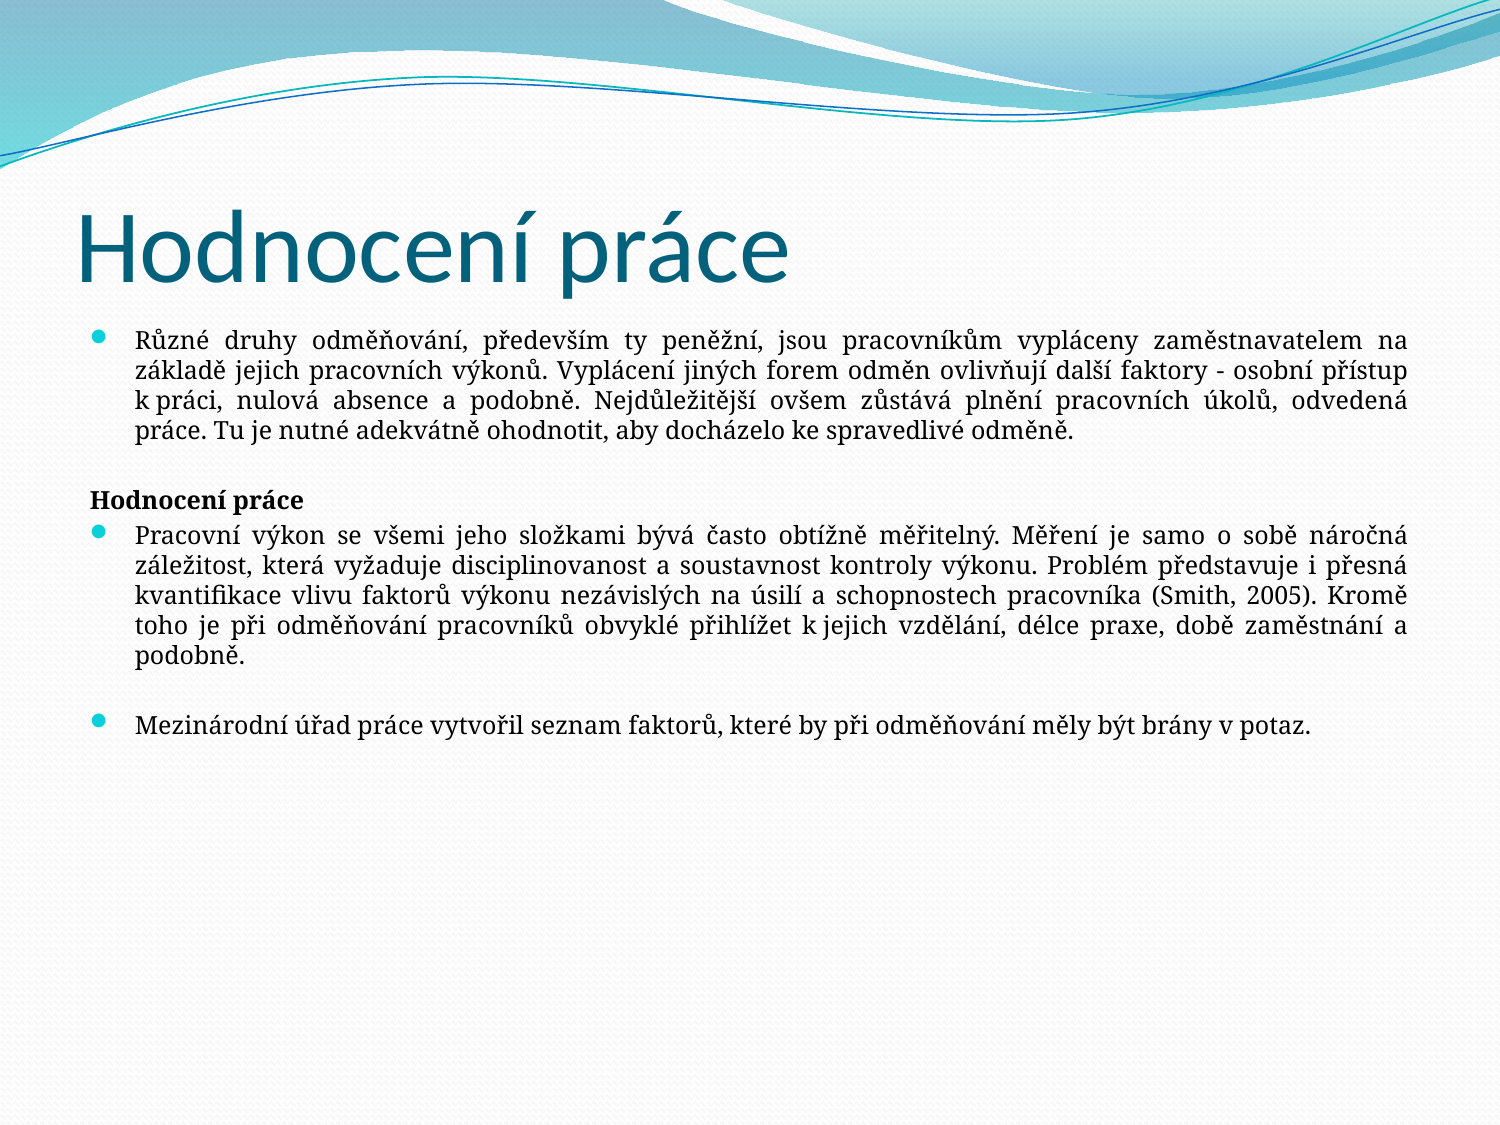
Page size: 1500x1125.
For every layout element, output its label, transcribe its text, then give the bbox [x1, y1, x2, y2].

list Různé druhy odměňování, především ty peněžní, jsou pracovníkům vypláceny zaměstnavatelem na základě jejich pracovních výkonů. Vyplácení jiných forem odměn ovlivňují další faktory - osobní přístup k práci, nulová absence a podobně. Nejdůležitější ovšem zůstává plnění pracovních úkolů, odvedená práce. Tu je nutné adekvátně ohodnotit, aby docházelo ke spravedlivé odměně. Hodnocení práce Pracovní výkon se všemi jeho složkami bývá často obtížně měřitelný. Měření je samo o sobě náročná záležitost, která vyžaduje disciplinovanost a soustavnost kontroly výkonu. Problém představuje i přesná kvantifikace vlivu faktorů výkonu nezávislých na úsilí a schopnostech pracovníka (Smith, 2005). Kromě toho je při odměňování pracovníků obvyklé přihlížet k jejich vzdělání, délce praxe, době zaměstnání a podobně. Mezinárodní úřad práce vytvořil seznam faktorů, které by při odměňování měly být brány v potaz. [75, 317, 1425, 1038]
title Hodnocení práce [75, 115, 1425, 303]
